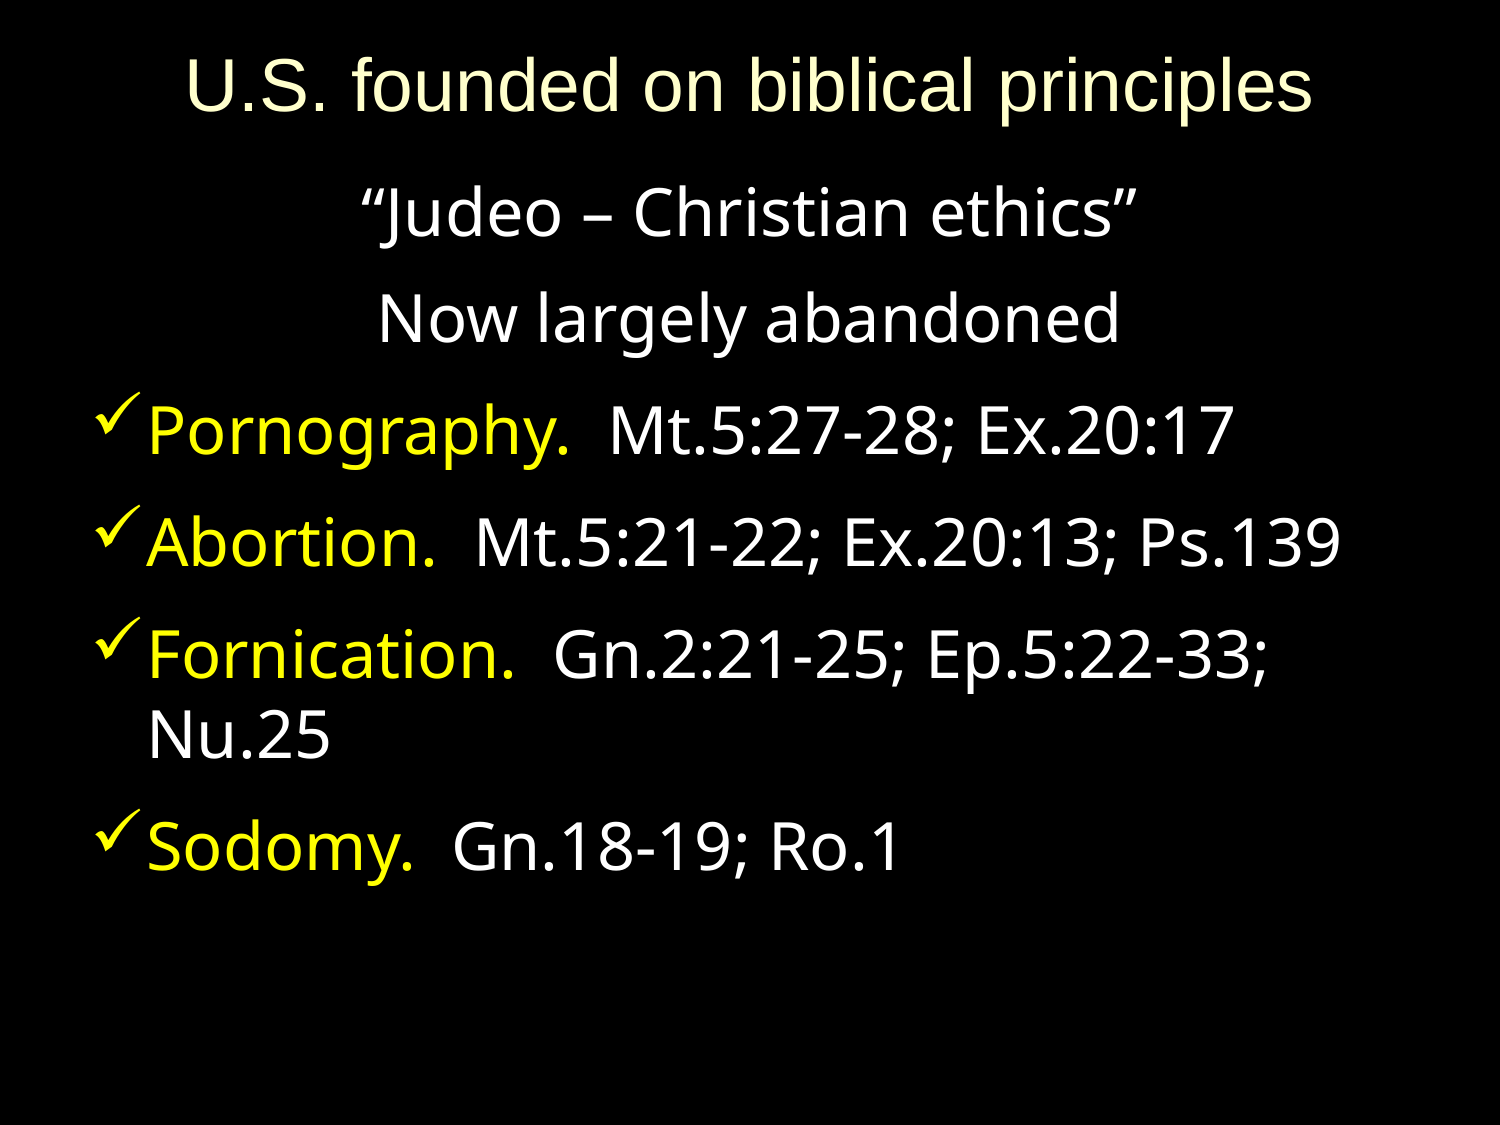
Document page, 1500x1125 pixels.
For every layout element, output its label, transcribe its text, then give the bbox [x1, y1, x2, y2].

title U.S. founded on biblical principles [75, 12, 1425, 150]
list “Judeo – Christian ethics” Now largely abandoned Pornography. Mt.5:27-28; Ex.20:17 Abortion. Mt.5:21-22; Ex.20:13; Ps.139 Fornication. Gn.2:21-25; Ep.5:22-33; Nu.25 Sodomy. Gn.18-19; Ro.1 [75, 162, 1425, 1013]
